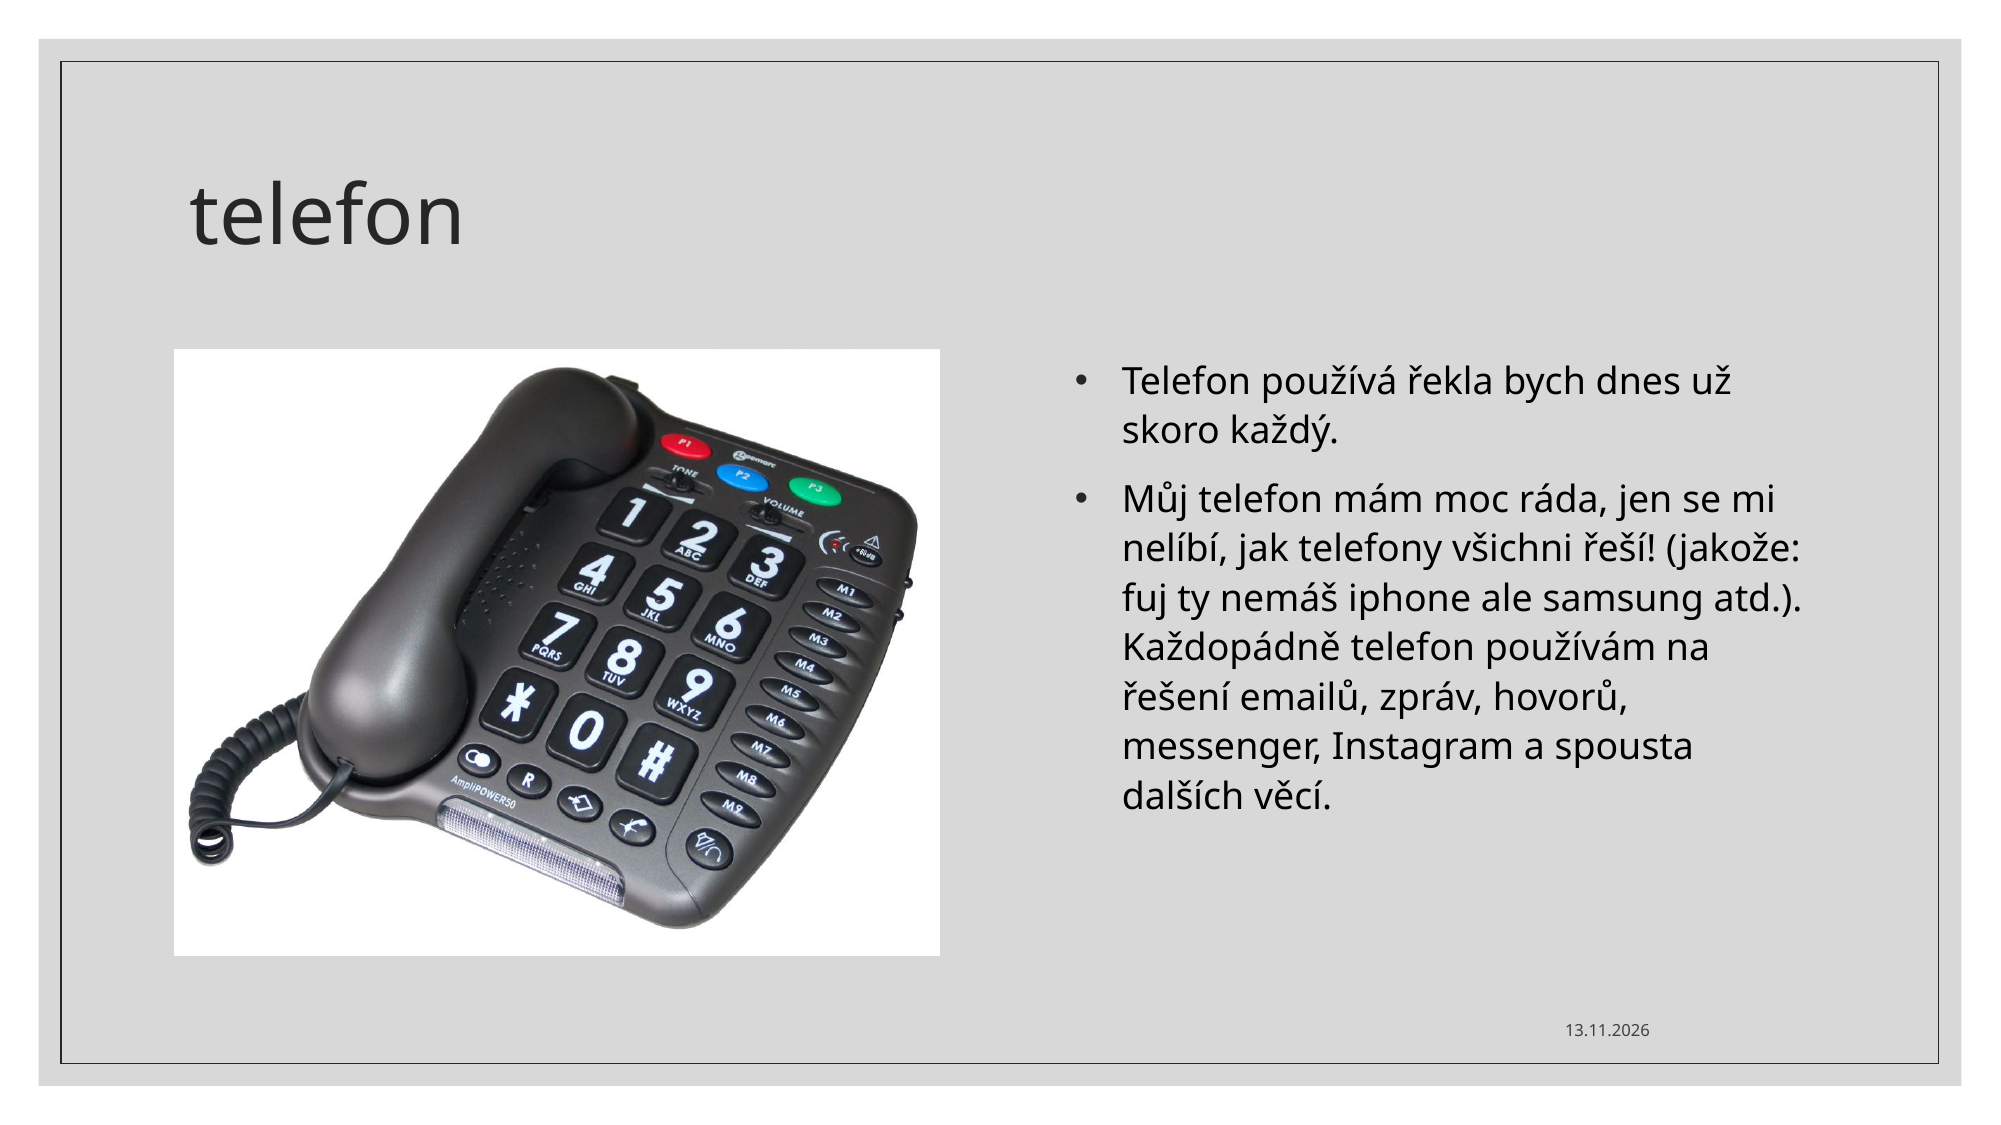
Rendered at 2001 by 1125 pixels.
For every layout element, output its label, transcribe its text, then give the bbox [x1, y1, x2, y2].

picture [174, 349, 940, 956]
title telefon [174, 105, 1825, 331]
slide_number 2. 6. 2020 [1190, 990, 1665, 1050]
list Telefon používá řekla bych dnes už skoro každý. Můj telefon mám moc ráda, jen se mi nelíbí, jak telefony všichni řeší! (jakože: fuj ty nemáš iphone ale samsung atd.). Každopádně telefon používám na řešení emailů, zpráv, hovorů, messenger, Instagram a spousta dalších věcí. [1059, 345, 1825, 960]
